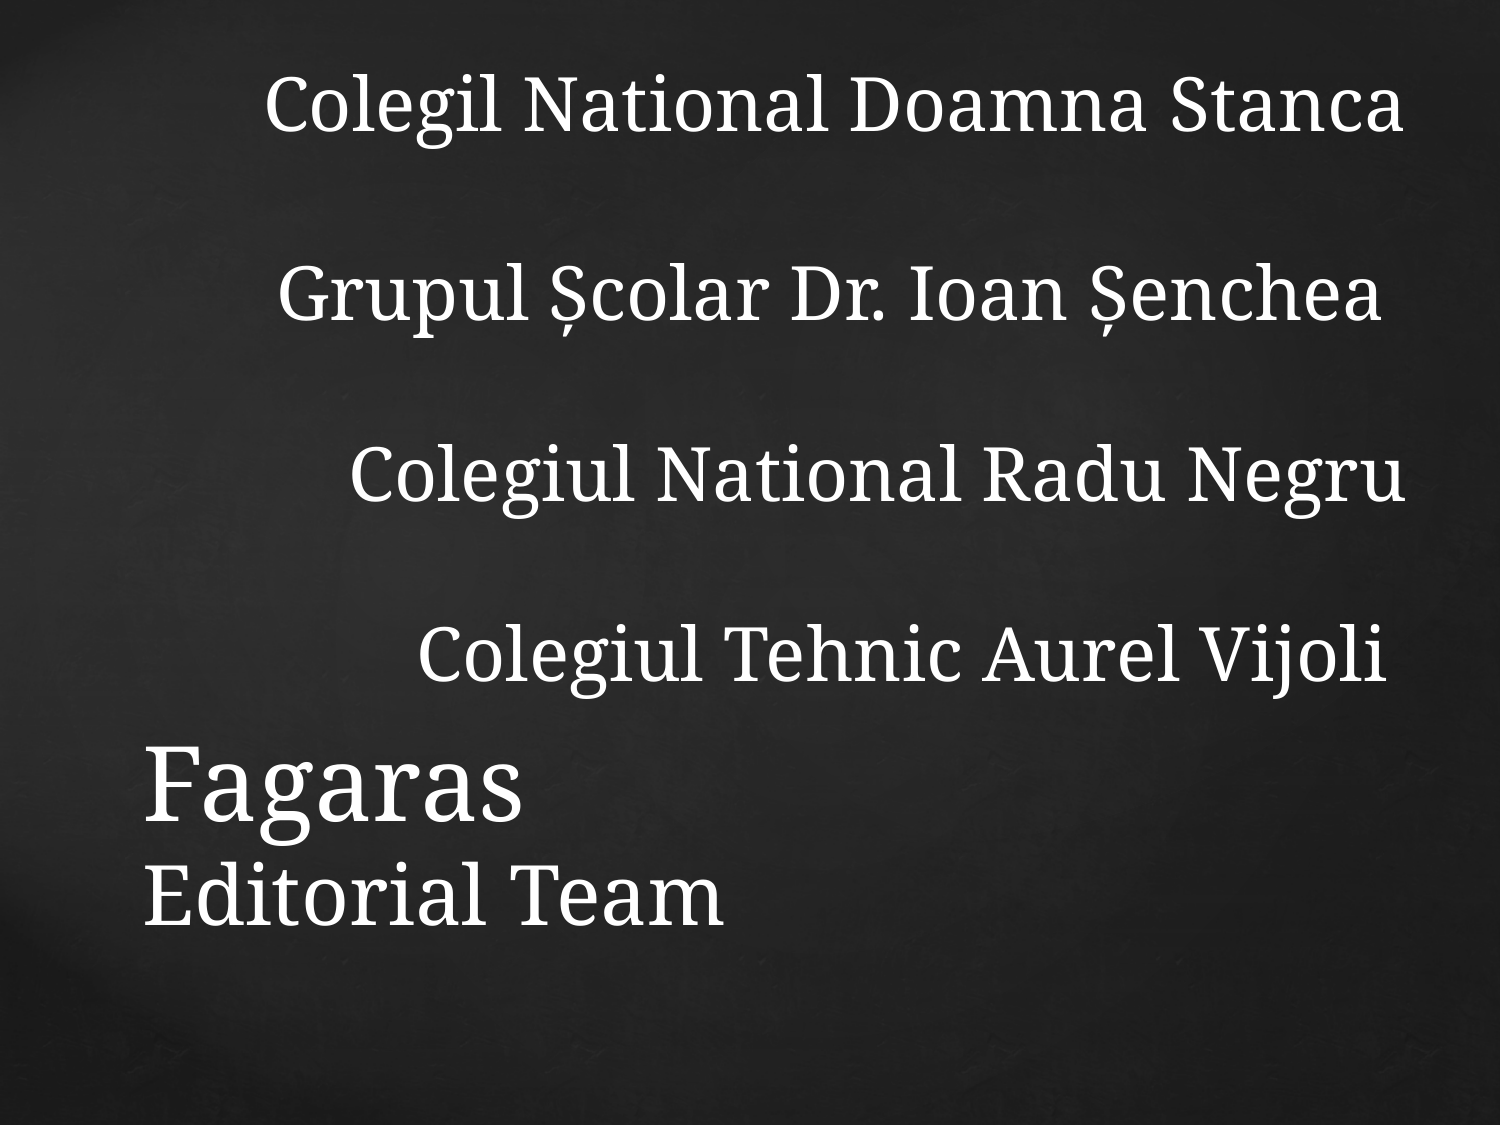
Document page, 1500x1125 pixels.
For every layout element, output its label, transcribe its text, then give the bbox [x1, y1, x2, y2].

title Fagaras Editorial Team [127, 705, 1365, 950]
text_box Colegil National Doamna Stanca Grupul Școlar Dr. Ioan Șenchea Colegiul National Radu Negru Colegiul Tehnic Aurel Vijoli [100, 0, 1424, 705]
